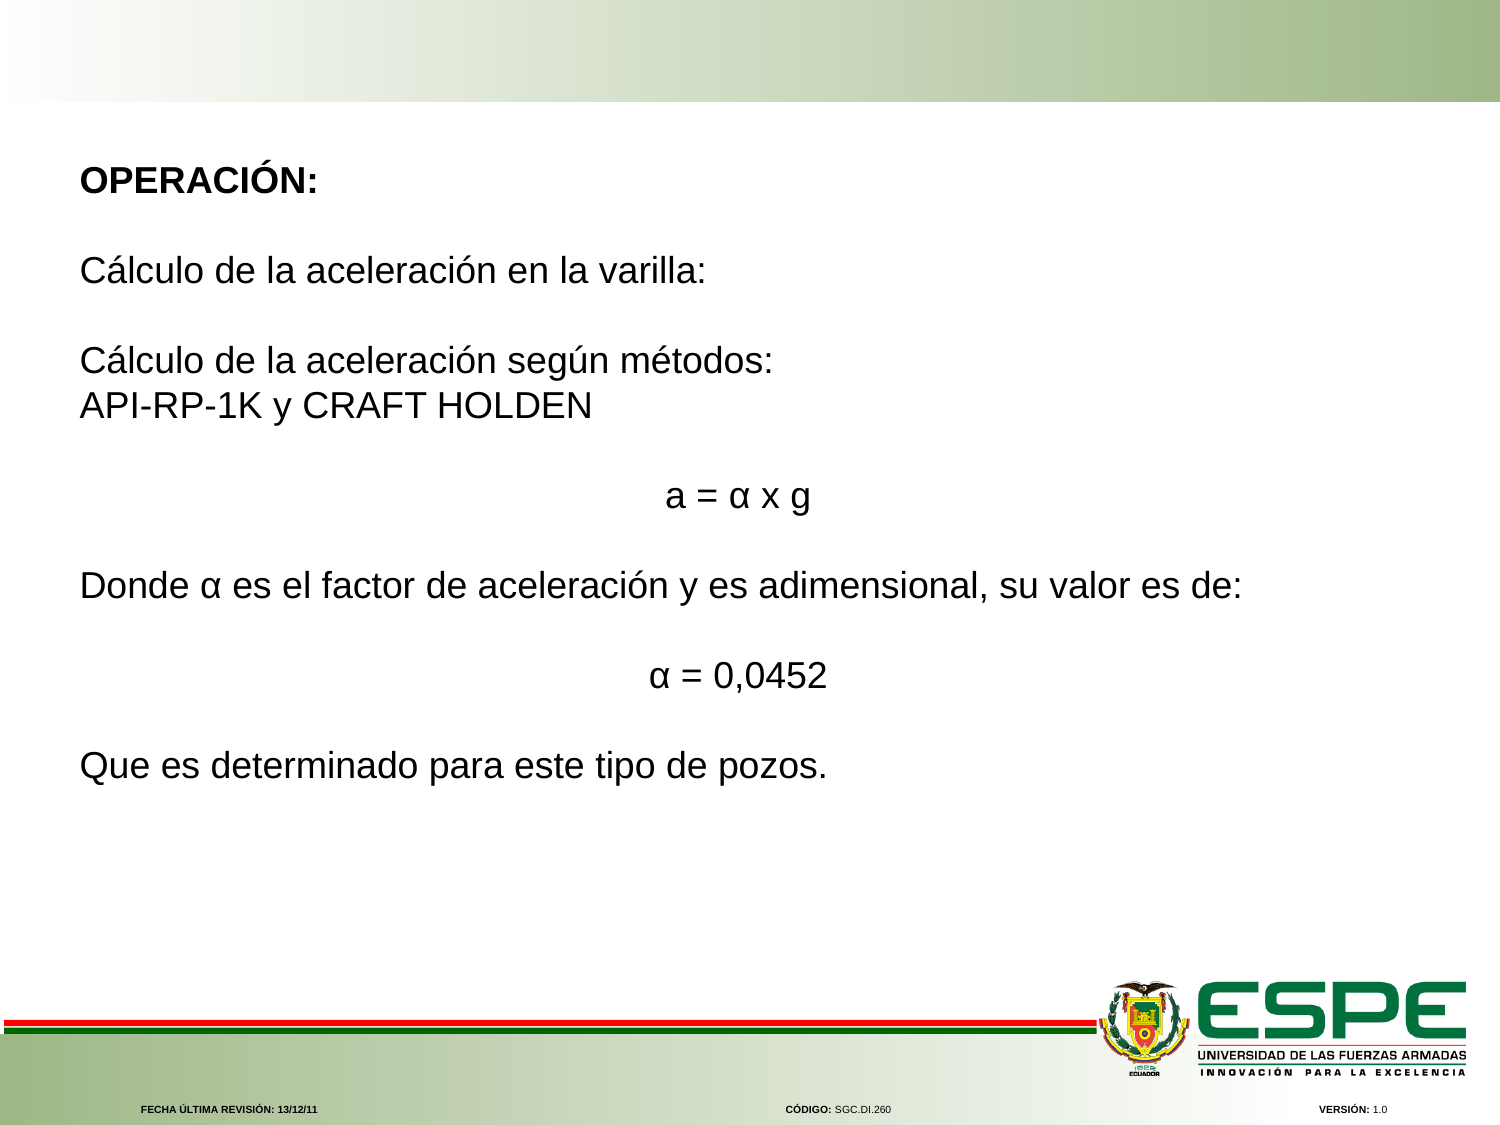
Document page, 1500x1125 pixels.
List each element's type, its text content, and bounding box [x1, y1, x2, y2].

picture [1099, 981, 1466, 1076]
slide_number VERSIÓN: 1.0 [1281, 1092, 1425, 1125]
footer CÓDIGO: SGC.DI.260 [719, 1092, 958, 1125]
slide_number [63, 1091, 396, 1125]
text_box OPERACIÓN: Cálculo de la aceleración en la varilla: Cálculo de la aceleración según métodos: API-RP-1K y CRAFT HOLDEN a = α x g Donde α es el factor de aceleración y es adimensional, su valor es de: α = 0,0452 Que es determinado para este tipo de pozos. [64, 148, 1412, 839]
